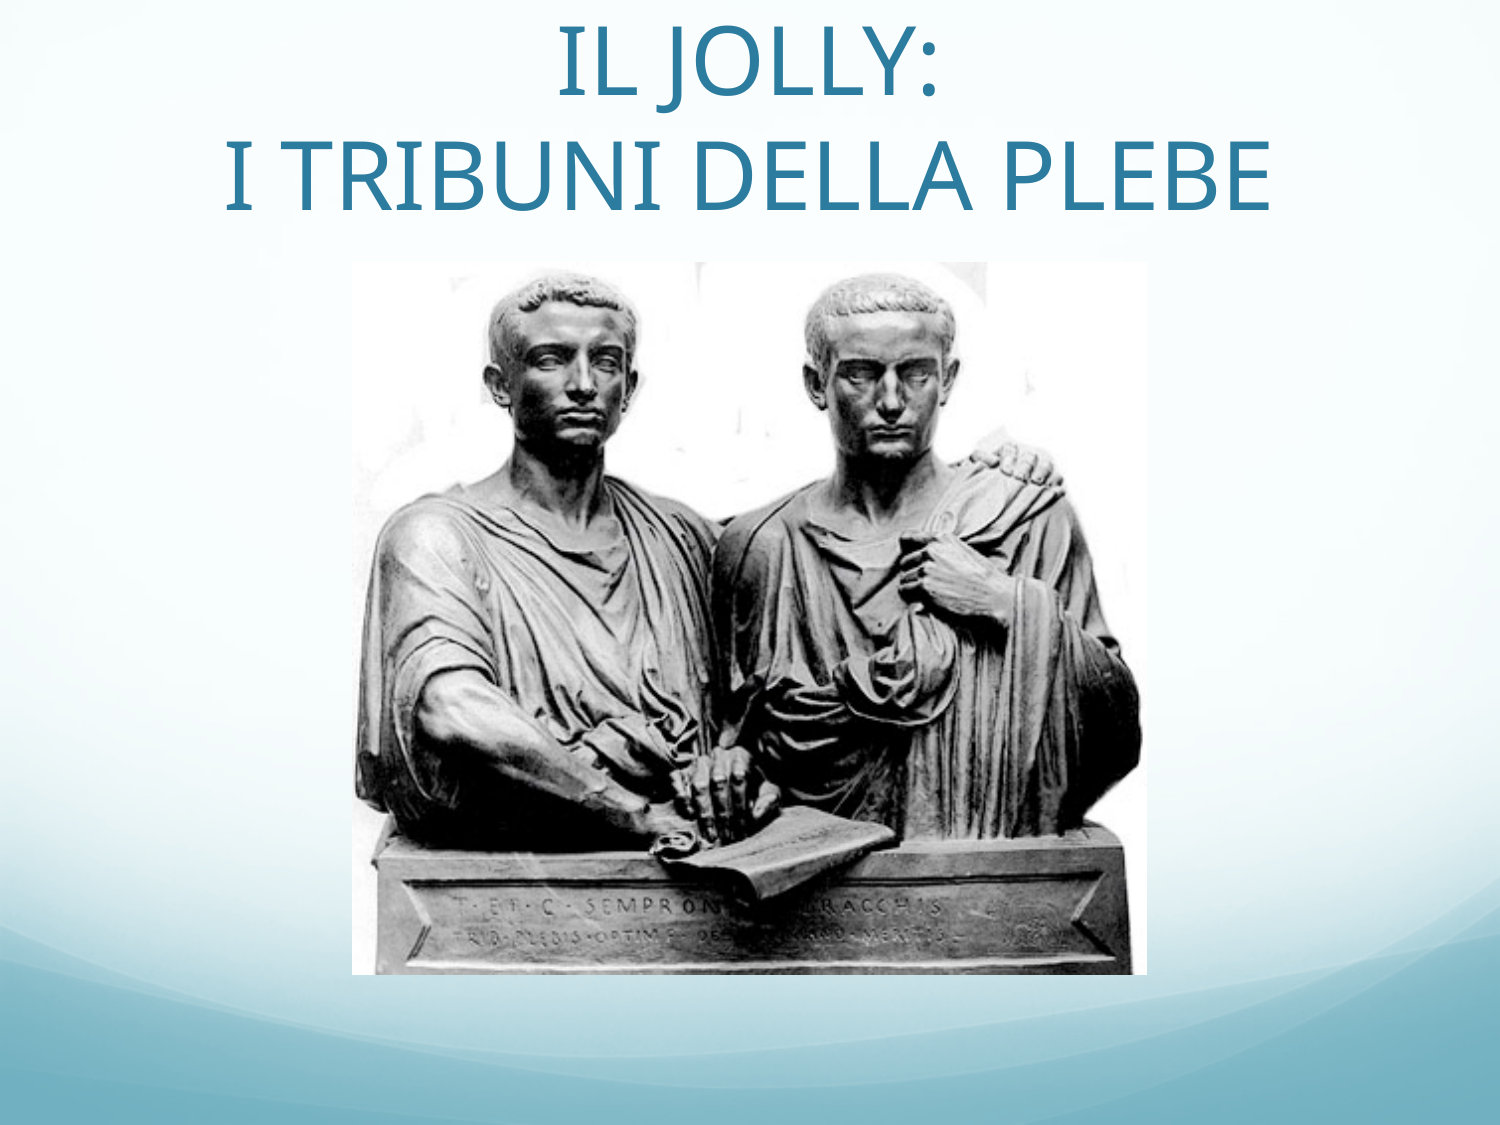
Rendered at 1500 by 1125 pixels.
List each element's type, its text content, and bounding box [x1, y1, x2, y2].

title IL JOLLY: I TRIBUNI DELLA PLEBE [90, 17, 1410, 237]
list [89, 261, 1410, 976]
